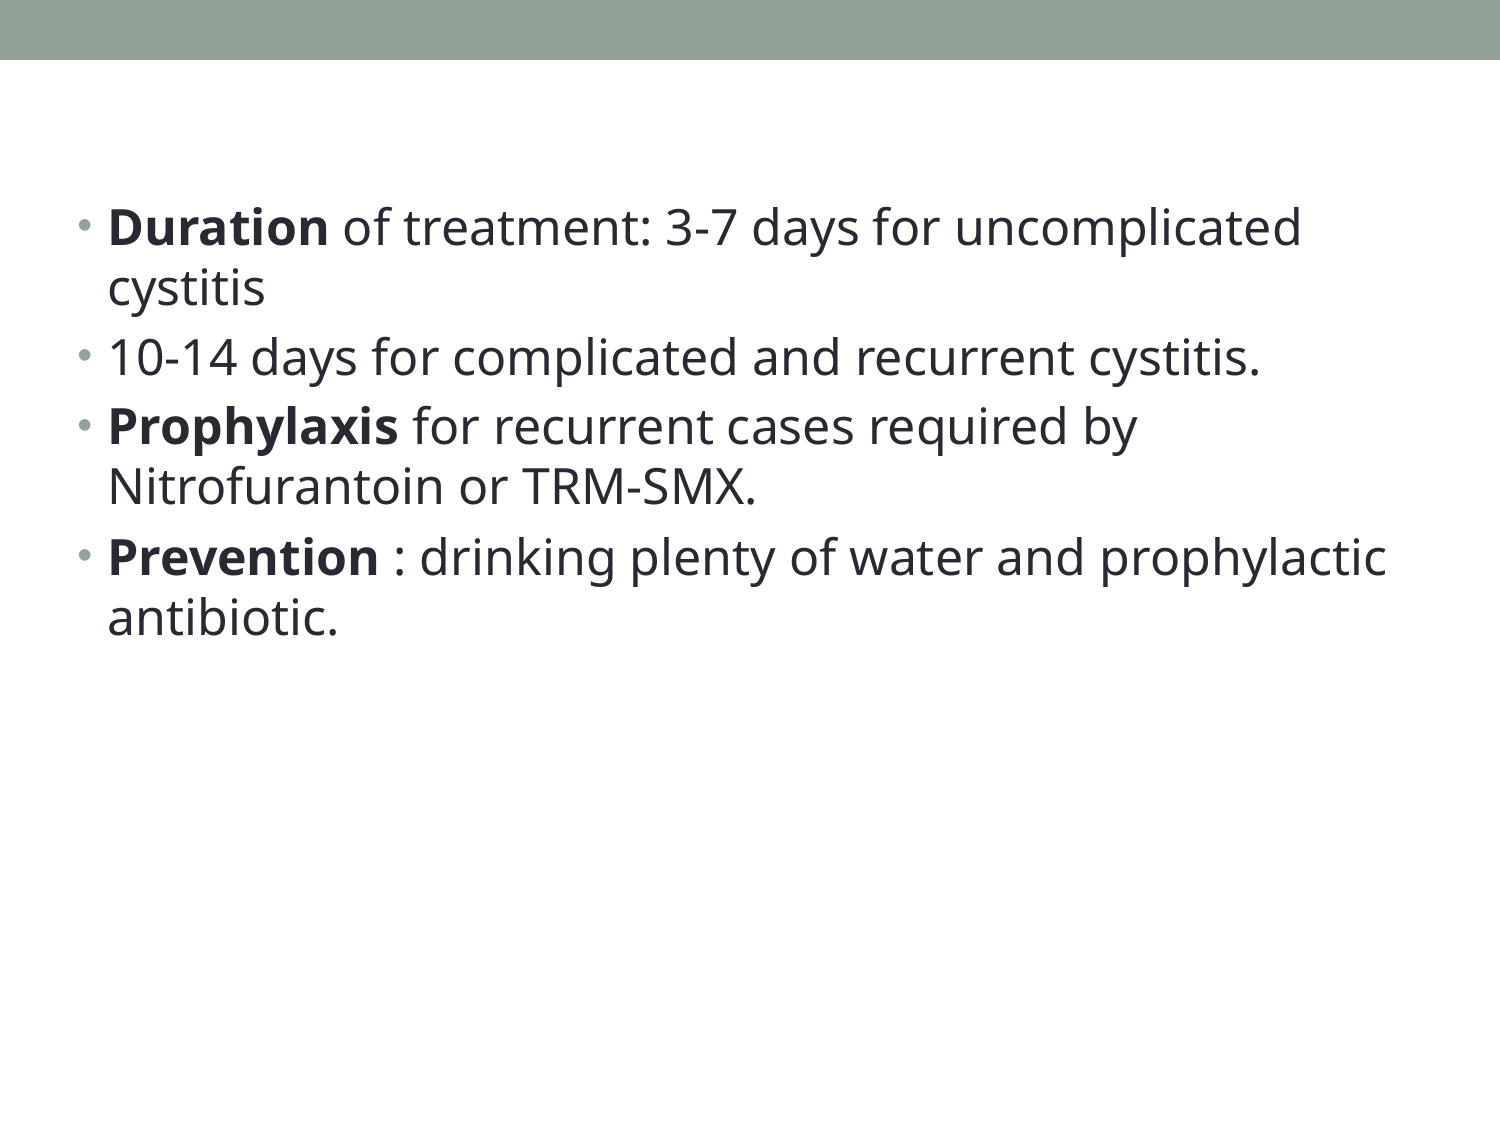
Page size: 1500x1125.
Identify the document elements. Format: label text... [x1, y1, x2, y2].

list Duration of treatment: 3-7 days for uncomplicated cystitis 10-14 days for complicated and recurrent cystitis. Prophylaxis for recurrent cases required by Nitrofurantoin or TRM-SMX. Prevention : drinking plenty of water and prophylactic antibiotic. [62, 187, 1413, 930]
